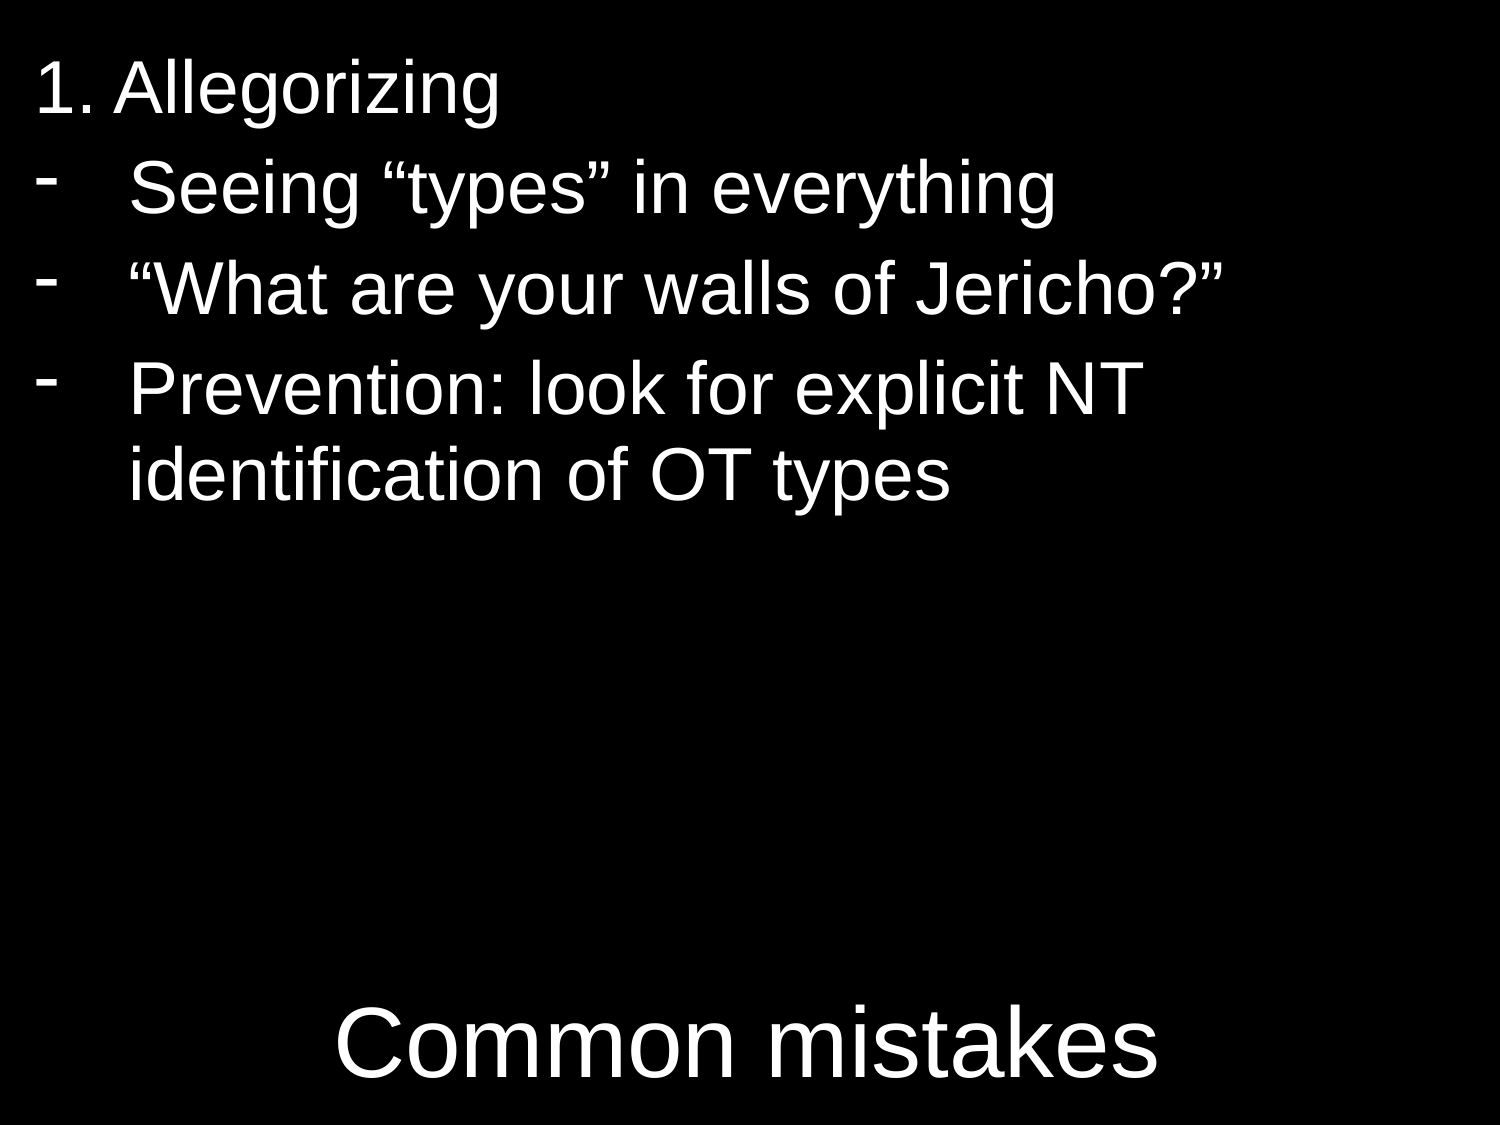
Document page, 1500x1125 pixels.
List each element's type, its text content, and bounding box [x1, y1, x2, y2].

title Common mistakes [9, 968, 1485, 1107]
list 1. Allegorizing Seeing “types” in everything “What are your walls of Jericho?” Prevention: look for explicit NT identification of OT types [19, 37, 1483, 951]
